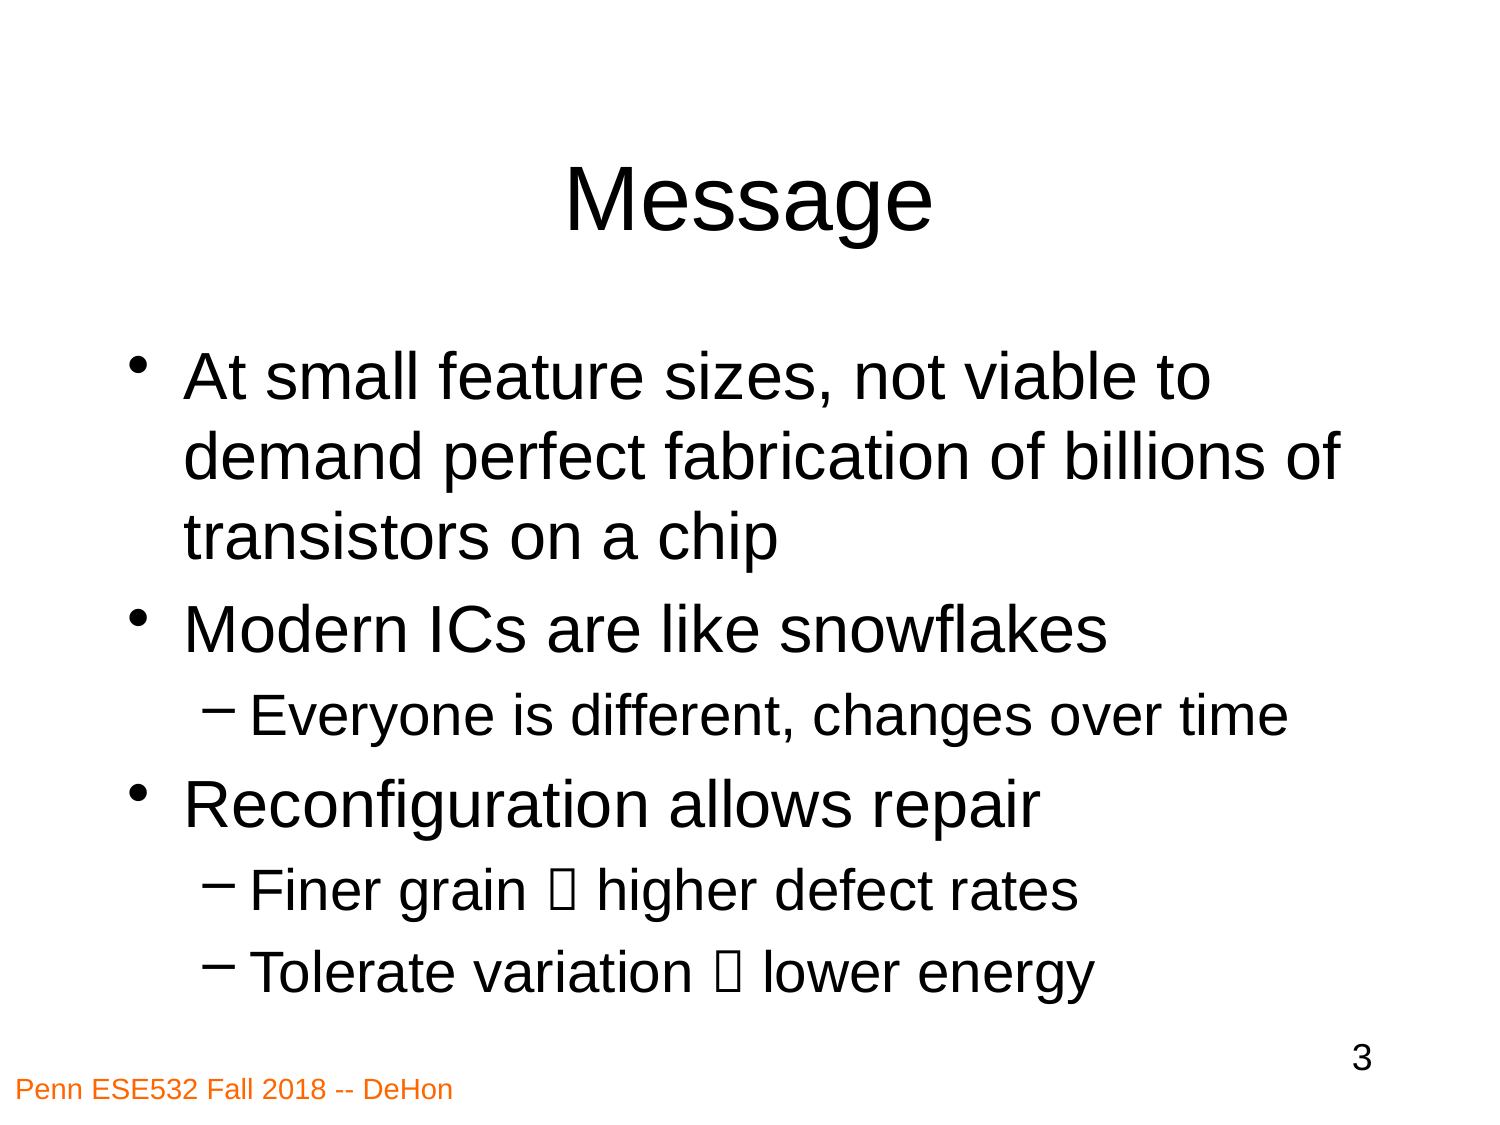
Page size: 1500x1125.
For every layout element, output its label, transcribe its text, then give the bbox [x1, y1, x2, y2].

title Message [112, 99, 1388, 288]
slide_number Penn ESE532 Fall 2018 -- DeHon [0, 1062, 613, 1125]
slide_number 3 [1074, 1024, 1388, 1101]
list At small feature sizes, not viable to demand perfect fabrication of billions of transistors on a chip Modern ICs are like snowflakes Everyone is different, changes over time Reconfiguration allows repair Finer grain  higher defect rates Tolerate variation  lower energy [112, 324, 1388, 1038]
